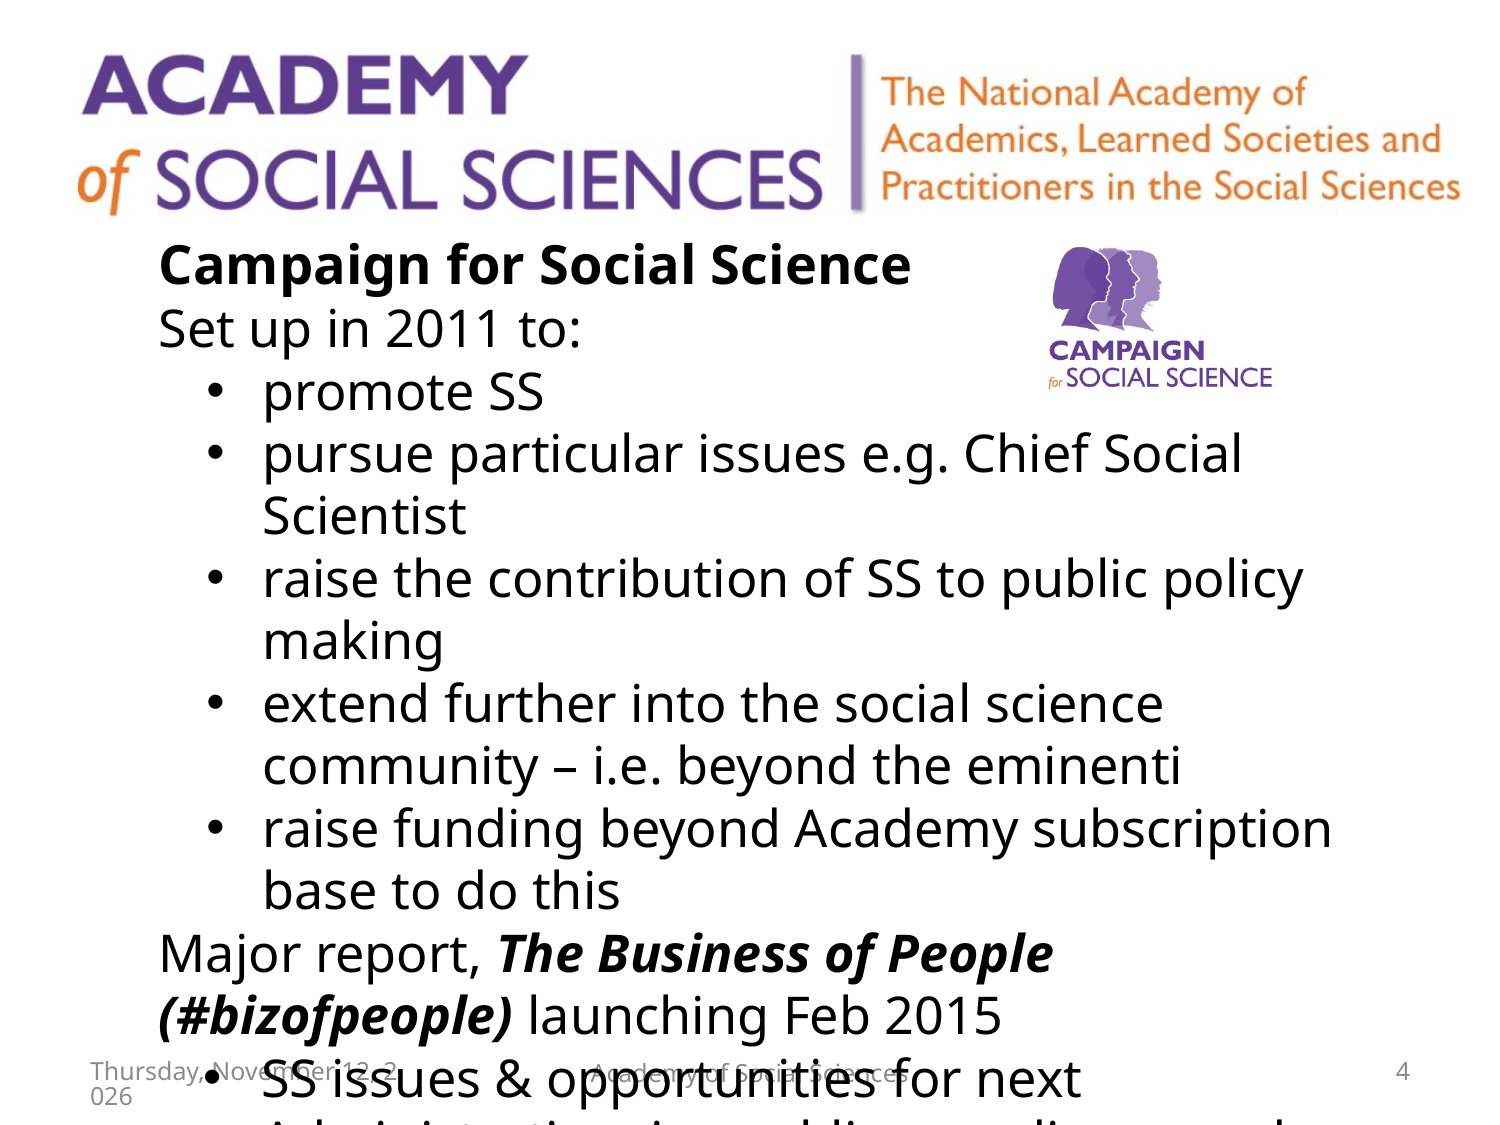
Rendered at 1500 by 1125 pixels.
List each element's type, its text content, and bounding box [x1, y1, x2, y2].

text_box Campaign for Social Science Set up in 2011 to: promote SS pursue particular issues e.g. Chief Social Scientist raise the contribution of SS to public policy making extend further into the social science community – i.e. beyond the eminenti raise funding beyond Academy subscription base to do this Major report, The Business of People (#bizofpeople) launching Feb 2015 SS issues & opportunities for next Administration, inc public spending round 2016-17 [144, 226, 1397, 1125]
picture [77, 51, 1463, 218]
picture [1033, 221, 1282, 412]
slide_number 4 [1397, 1042, 1425, 1103]
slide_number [75, 1042, 144, 1103]
